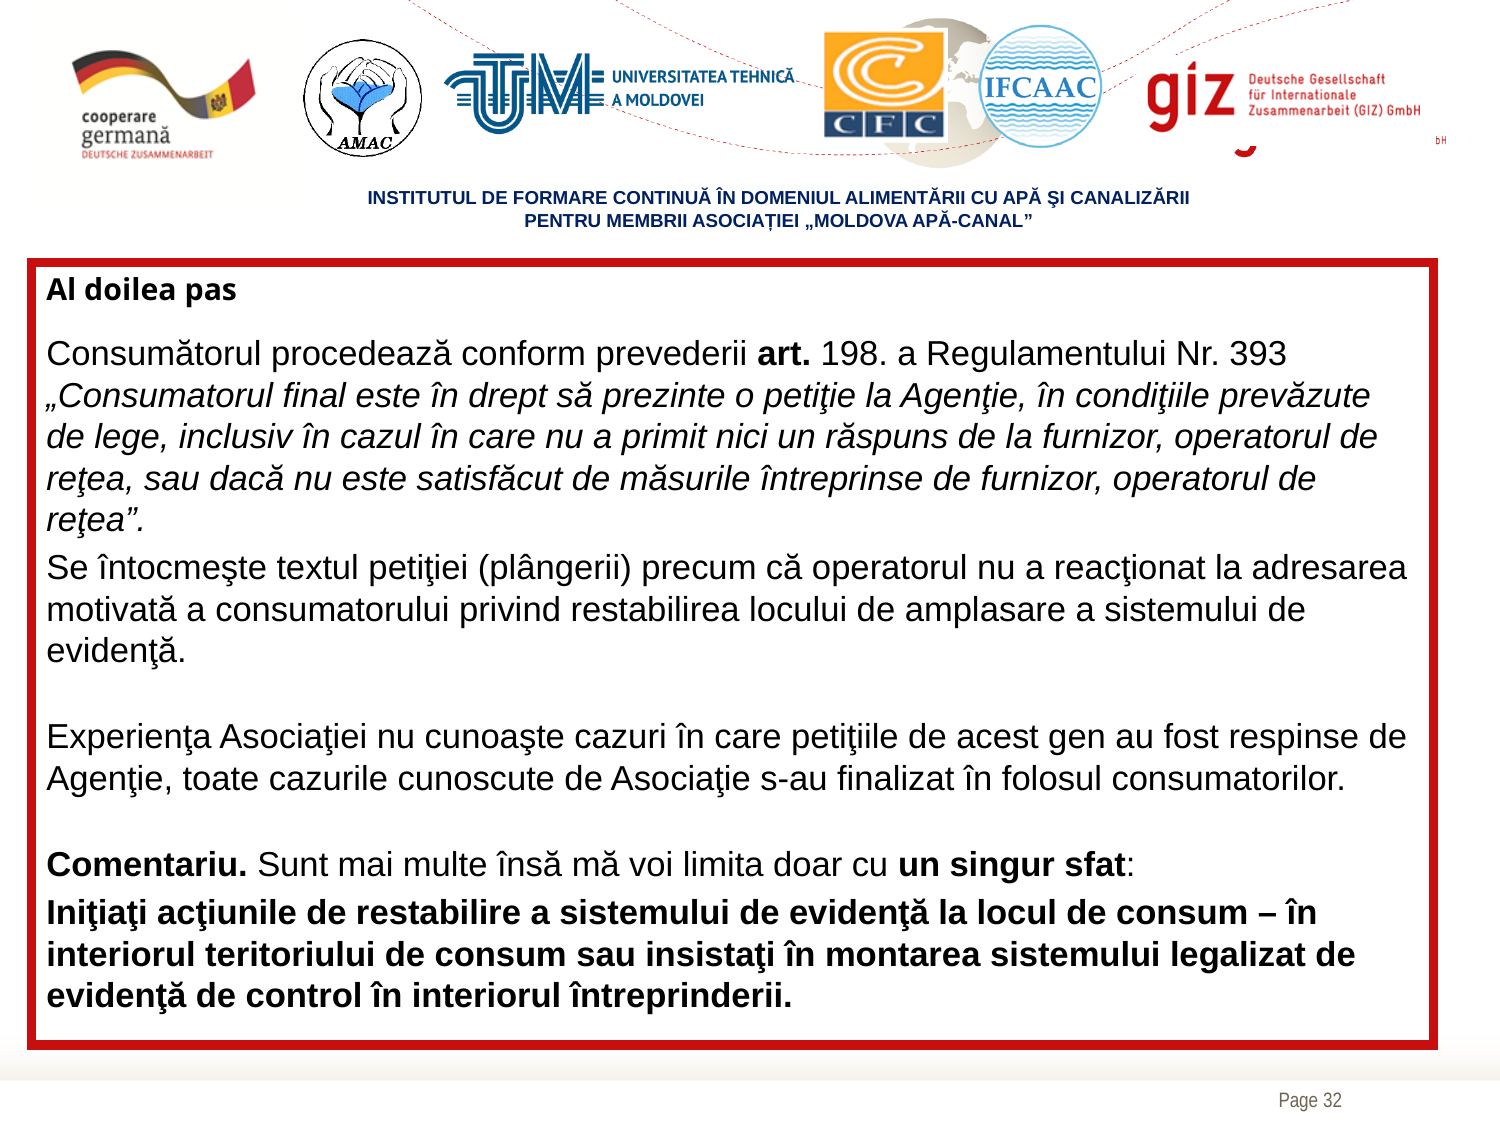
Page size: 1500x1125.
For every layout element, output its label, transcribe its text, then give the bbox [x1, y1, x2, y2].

text_box INSTITUTUL DE FORMARE CONTINUĂ ÎN DOMENIUL ALIMENTĂRII CU APĂ ŞI CANALIZĂRII PENTRU MEMBRII ASOCIAȚIEI „MOLDOVA APĂ-CANAL” [190, 128, 1366, 239]
picture [0, 0, 1500, 213]
picture [0, 959, 1500, 1081]
list Al doilea pas Consumătorul procedează conform prevederii art. 198. a Regulamentului Nr. 393 „Consumatorul final este în drept să prezinte o petiţie la Agenţie, în condiţiile prevăzute de lege, inclusiv în cazul în care nu a primit nici un răspuns de la furnizor, operatorul de reţea, sau dacă nu este satisfăcut de măsurile întreprinse de furnizor, operatorul de reţea”. Se întocmeşte textul petiţiei (plângerii) precum că operatorul nu a reacţionat la adresarea motivată a consumatorului privind restabilirea locului de amplasare a sistemului de evidenţă. Experienţa Asociaţiei nu cunoaşte cazuri în care petiţiile de acest gen au fost respinse de Agenţie, toate cazurile cunoscute de Asociaţie s-au finalizat în folosul consumatorilor. Comentariu. Sunt mai multe însă mă voi limita doar cu un singur sfat: Iniţiaţi acţiunile de restabilire a sistemului de evidenţă la locul de consum – în interiorul teritoriului de consum sau insistaţi în montarea sistemului legalizat de evidenţă de control în interiorul întreprinderii. [29, 261, 1436, 1047]
